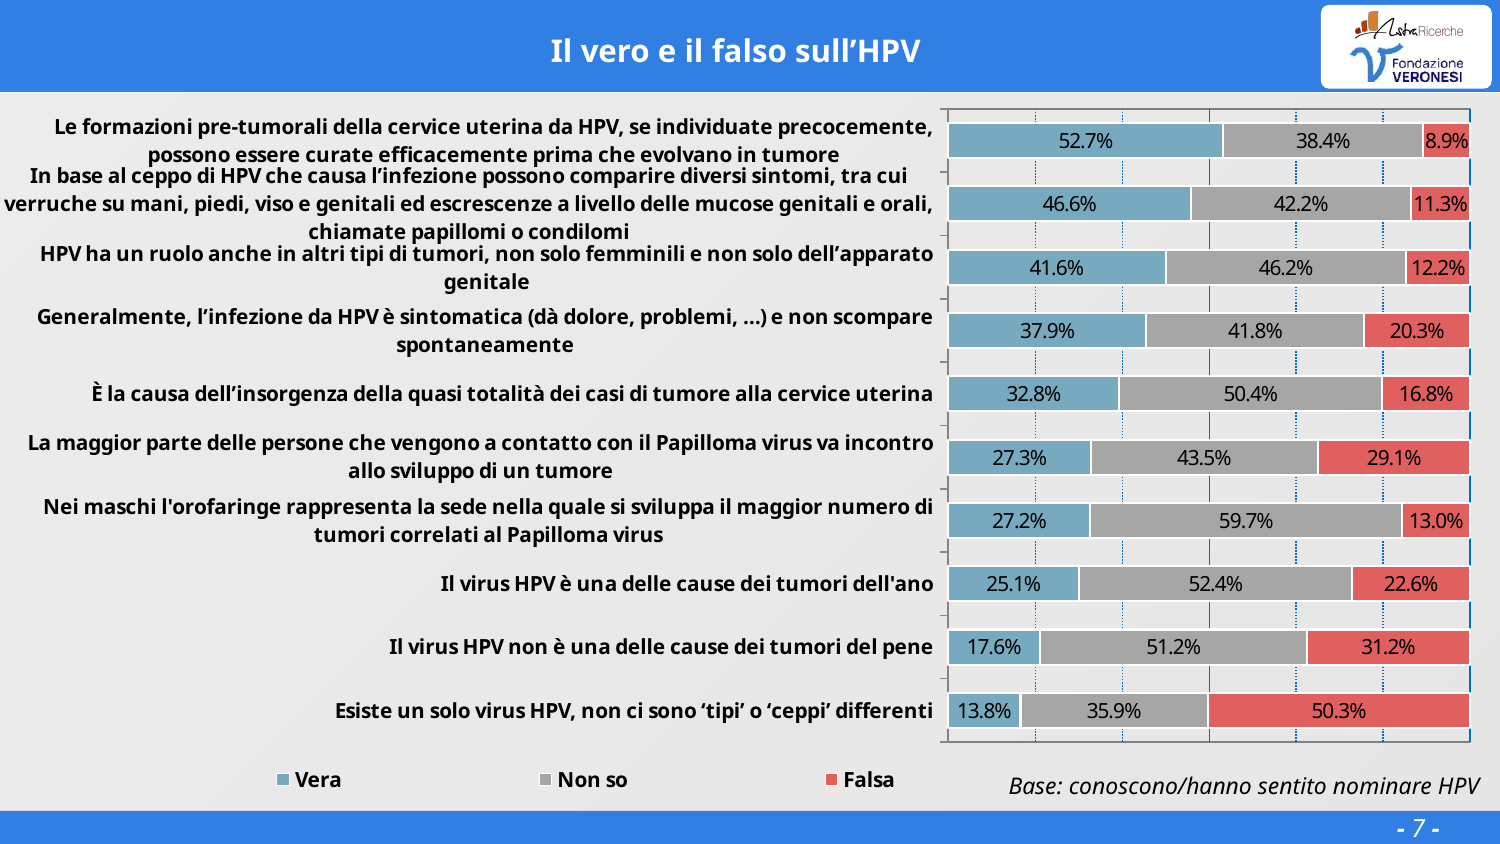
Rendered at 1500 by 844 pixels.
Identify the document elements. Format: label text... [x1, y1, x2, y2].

picture [1350, 43, 1463, 82]
chart [3, 94, 1500, 808]
title Il vero e il falso sull’HPV [11, 3, 1312, 92]
picture [1355, 11, 1463, 39]
